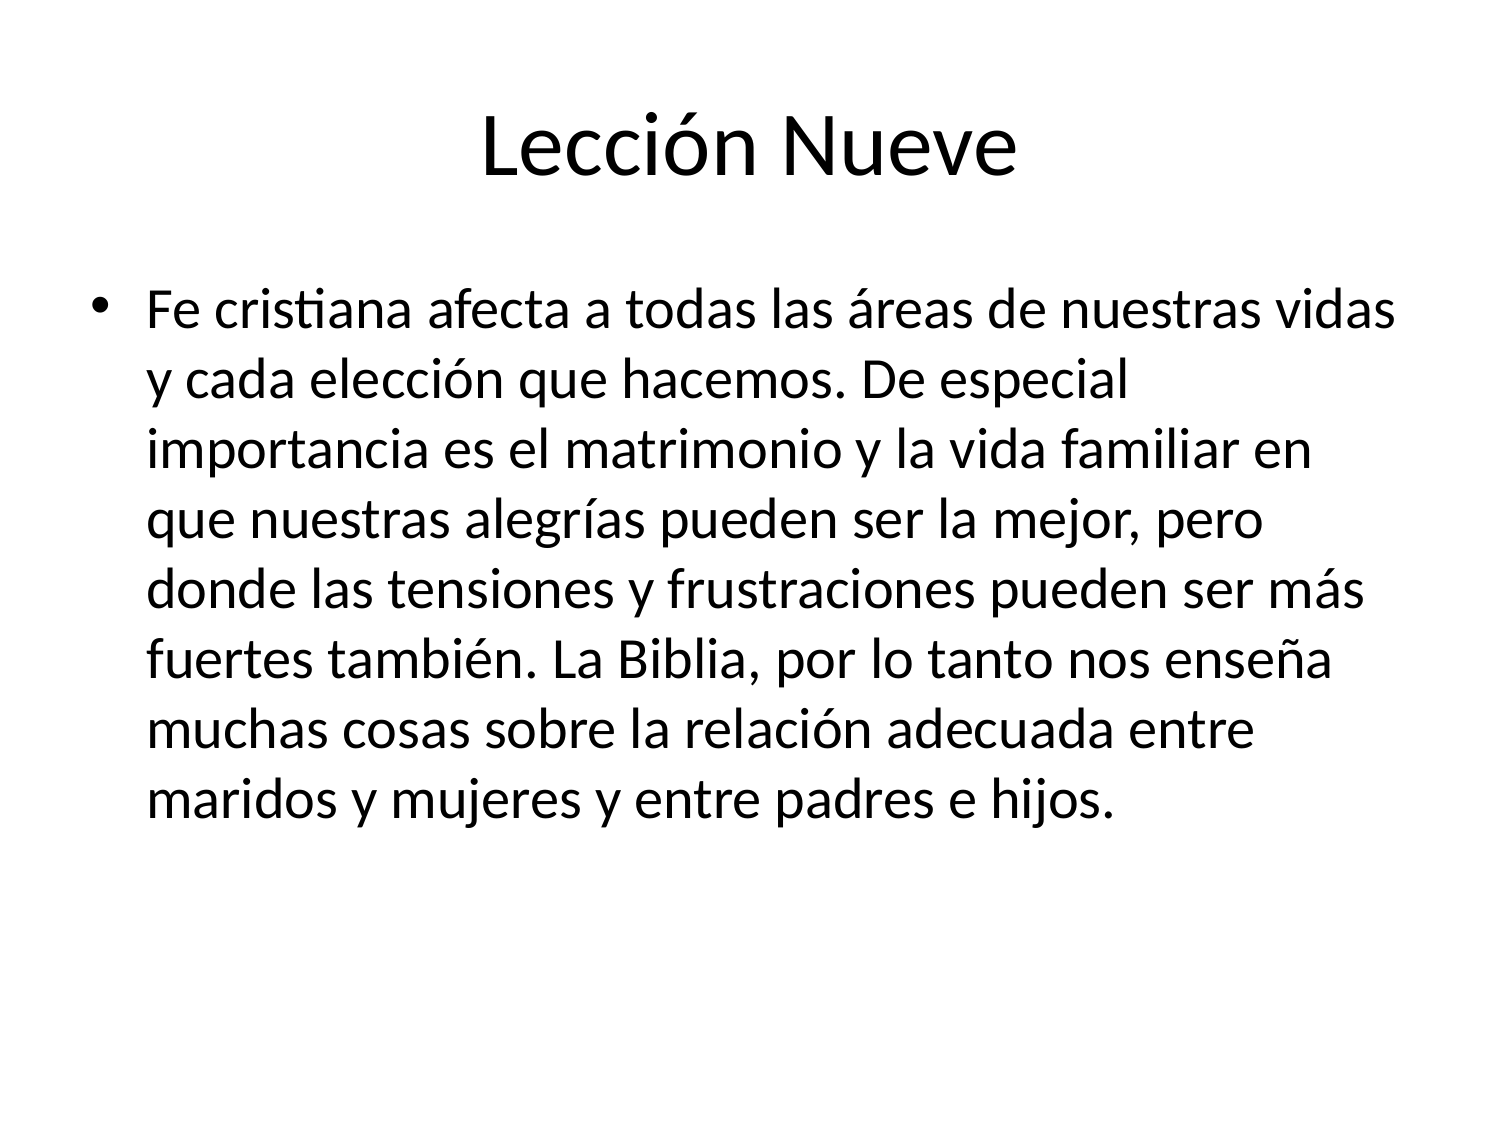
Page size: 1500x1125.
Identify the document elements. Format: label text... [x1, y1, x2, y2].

list Fe cristiana afecta a todas las áreas de nuestras vidas y cada elección que hacemos. De especial importancia es el matrimonio y la vida familiar en que nuestras alegrías pueden ser la mejor, pero donde las tensiones y frustraciones pueden ser más fuertes también. La Biblia, por lo tanto nos enseña muchas cosas sobre la relación adecuada entre maridos y mujeres y entre padres e hijos. [75, 262, 1425, 1005]
title Lección Nueve [75, 45, 1425, 233]
